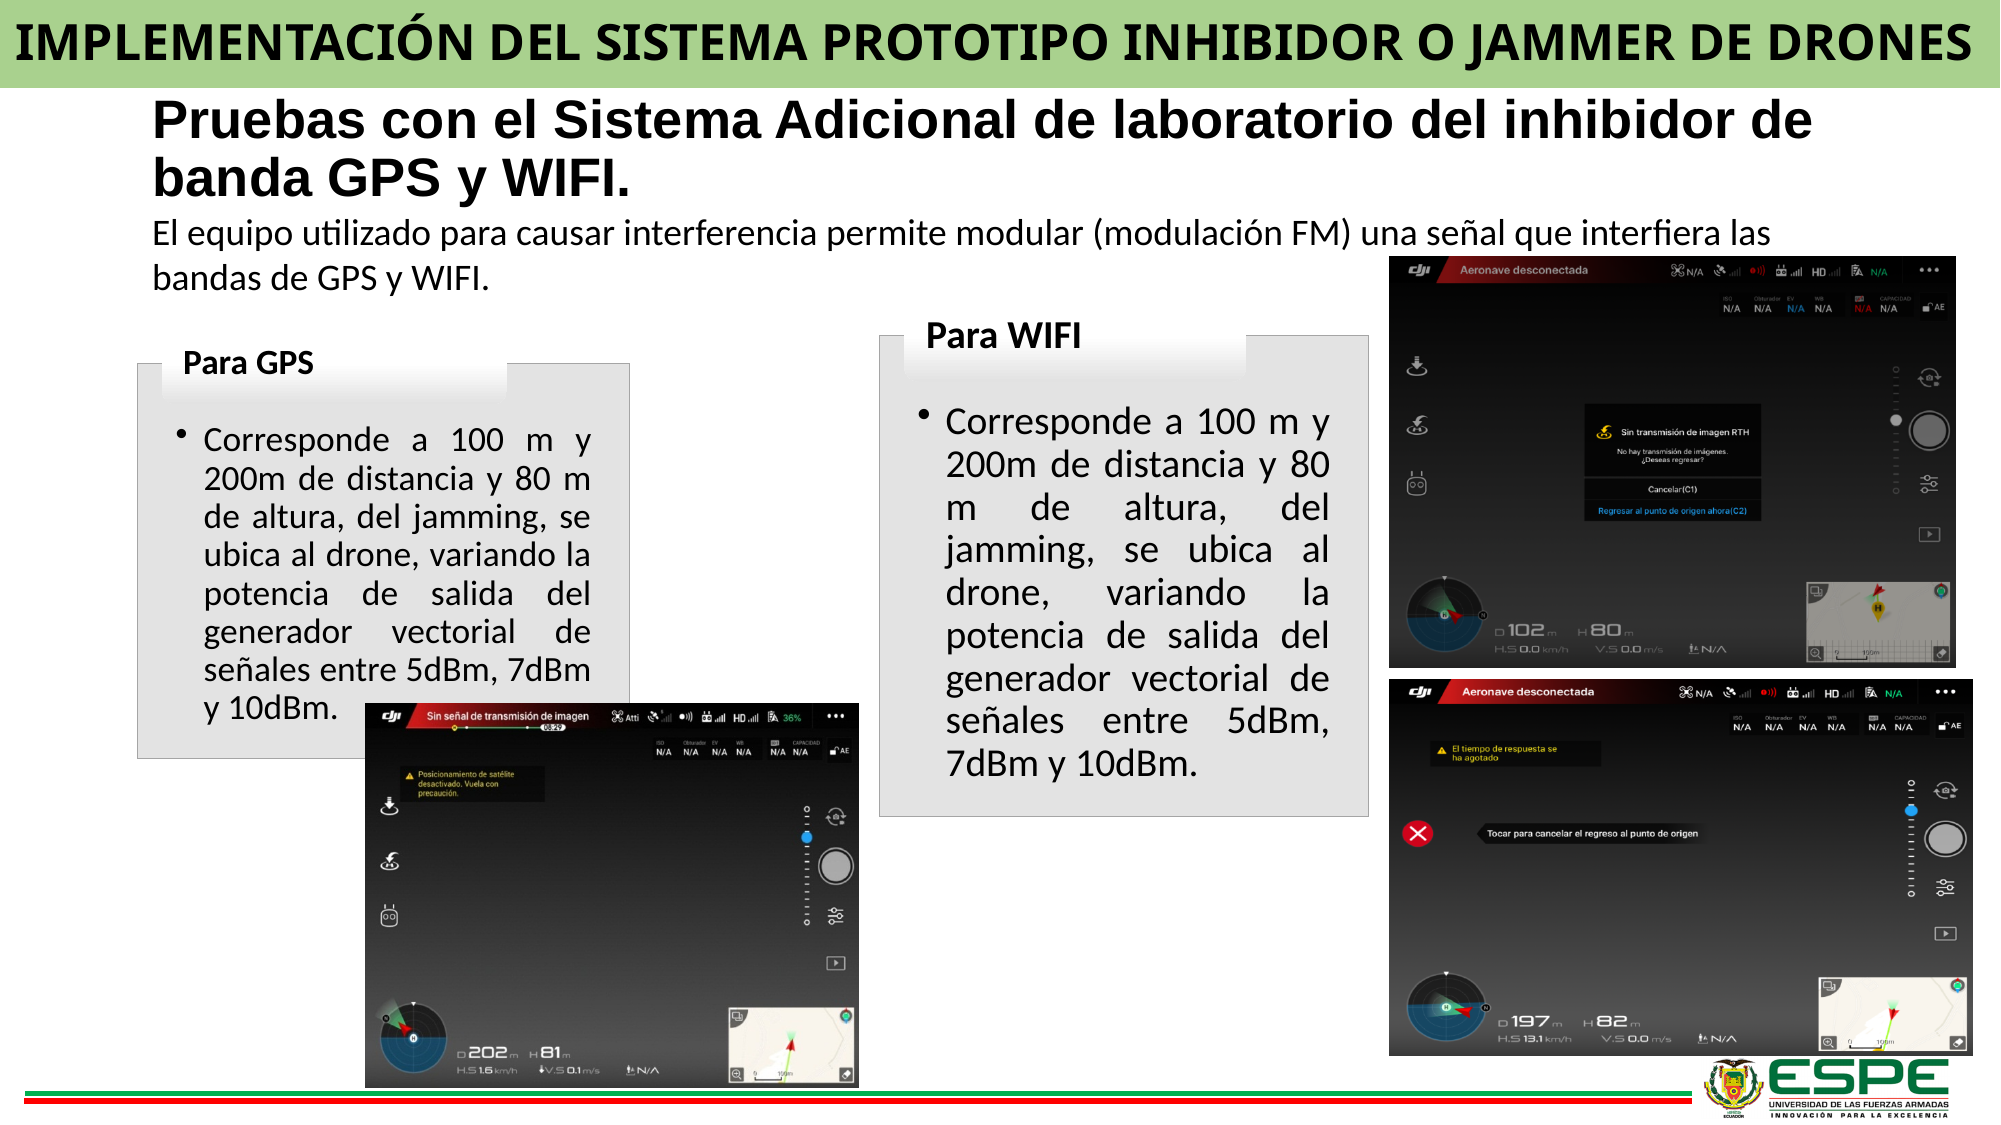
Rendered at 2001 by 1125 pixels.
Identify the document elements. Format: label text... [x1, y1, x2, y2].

text_box Pruebas con el Sistema Adicional de laboratorio del inhibidor de banda GPS y WIFI. [137, 105, 1863, 194]
text_box IMPLEMENTACIÓN DEL SISTEMA PROTOTIPO INHIBIDOR O JAMMER DE DRONES [0, 0, 2000, 88]
text_box El equipo utilizado para causar interferencia permite modular (modulación FM) una señal que interfiera las bandas de GPS y WIFI. [137, 200, 1801, 306]
picture [364, 703, 859, 1088]
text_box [137, 298, 630, 782]
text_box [879, 263, 1369, 844]
picture [1389, 245, 1973, 1119]
